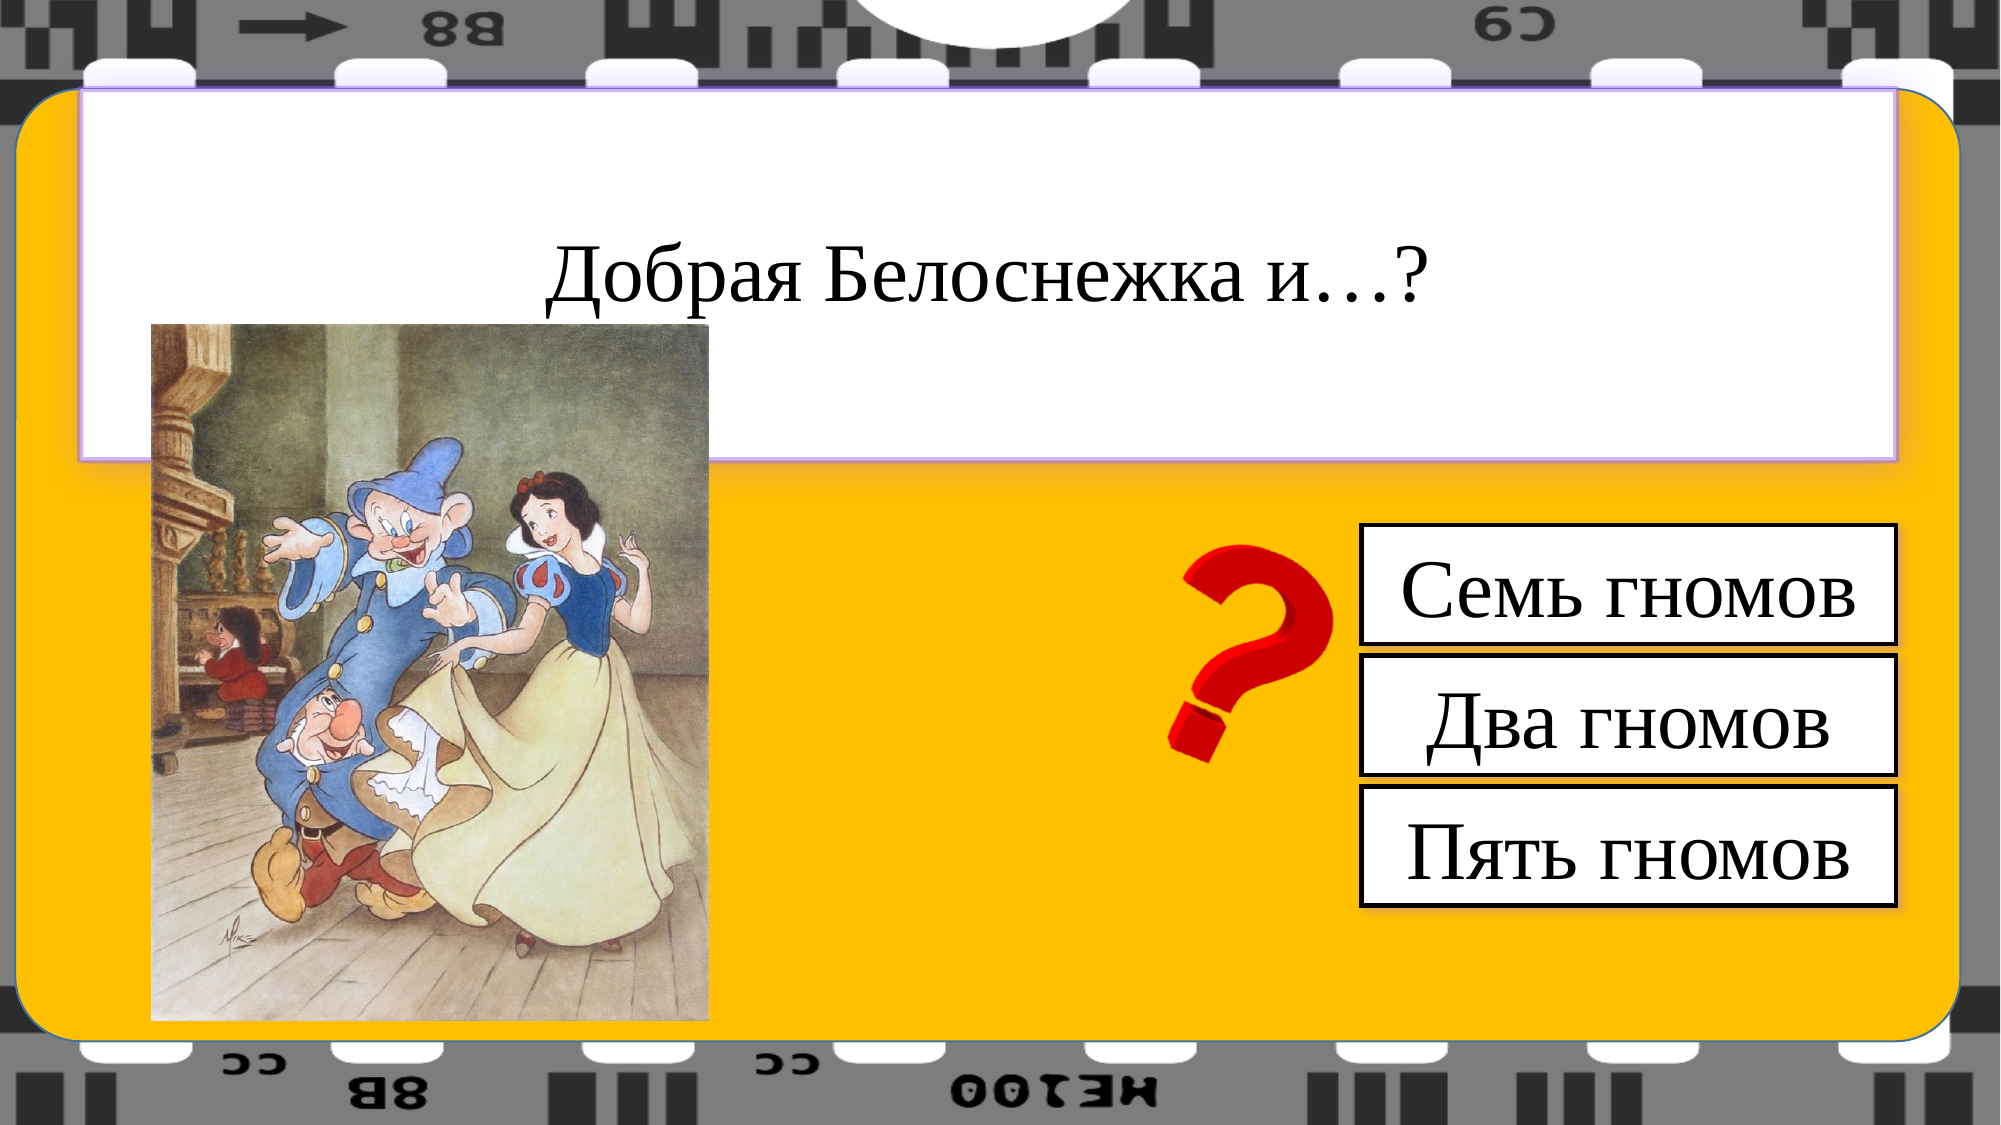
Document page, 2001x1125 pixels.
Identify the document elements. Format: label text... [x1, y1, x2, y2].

picture [0, 0, 2001, 1125]
text_box Добрая Белоснежка и…? [80, 89, 1897, 461]
text_box [14, 89, 1962, 1043]
text_box Два гномов [1399, 655, 1897, 776]
text_box Семь гномов [1399, 524, 1897, 645]
text_box Пять гномов [1361, 785, 1897, 907]
